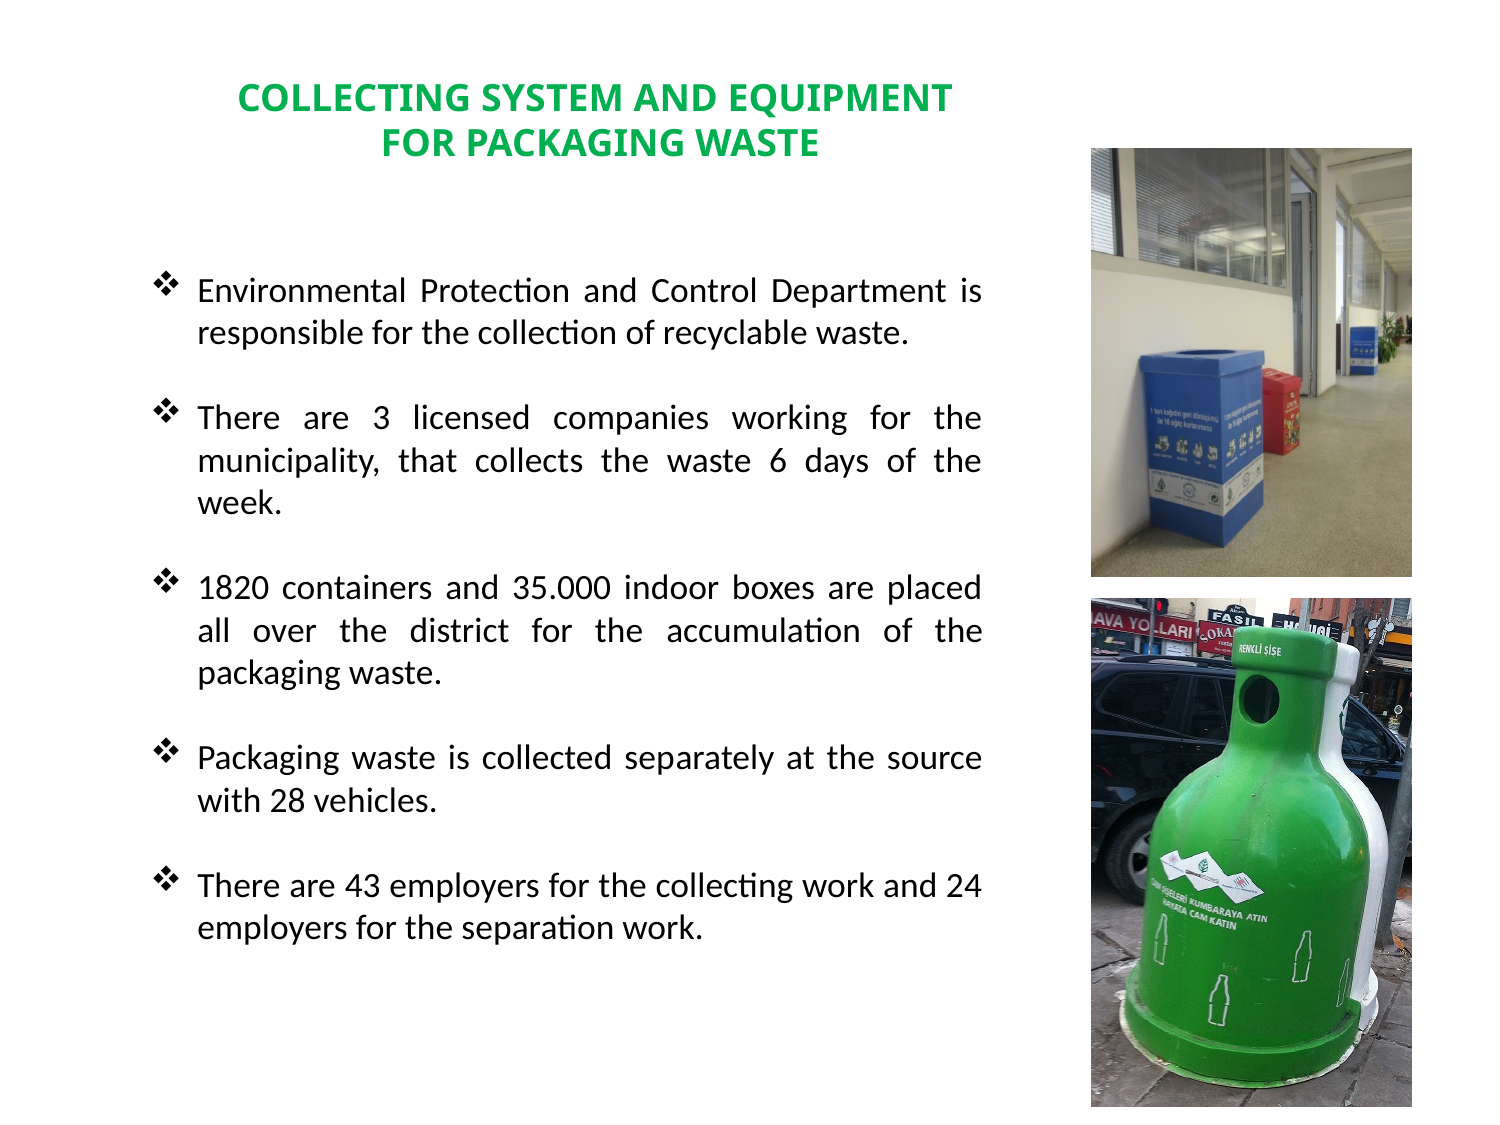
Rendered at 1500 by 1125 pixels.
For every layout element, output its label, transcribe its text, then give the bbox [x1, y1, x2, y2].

text_box COLLECTING SYSTEM AND EQUIPMENT FOR PACKAGING WASTE [222, 66, 979, 172]
picture [1090, 148, 1412, 577]
text_box Environmental Protection and Control Department is responsible for the collection of recyclable waste. There are 3 licensed companies working for the municipality, that collects the waste 6 days of the week. 1820 containers and 35.000 indoor boxes are placed all over the district for the accumulation of the packaging waste. Packaging waste is collected separately at the source with 28 vehicles. There are 43 employers for the collecting work and 24 employers for the separation work. [135, 259, 998, 955]
picture [1090, 598, 1412, 1108]
